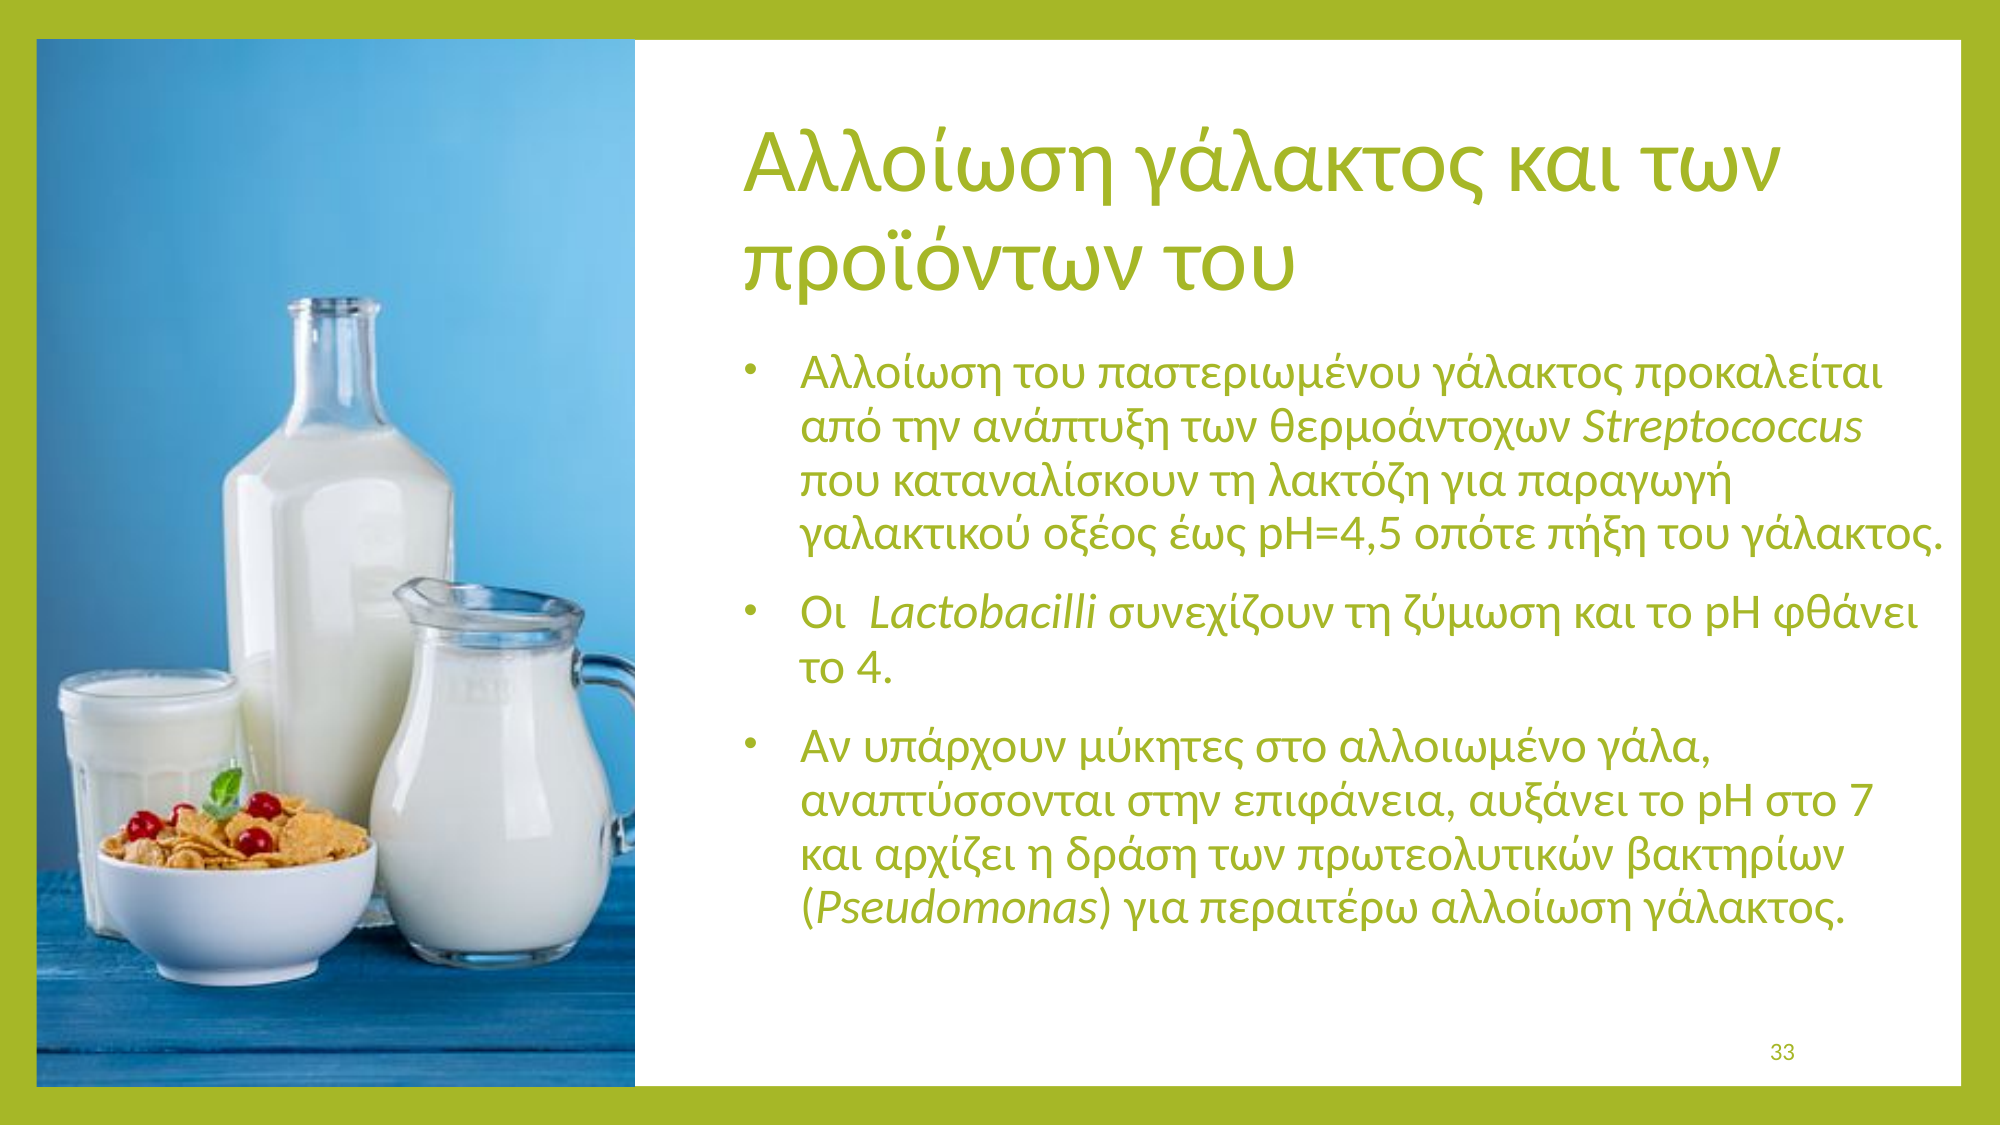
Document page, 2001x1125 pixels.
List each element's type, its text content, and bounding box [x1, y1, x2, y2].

title Αλλοίωση γάλακτος και των προϊόντων του [728, 99, 1827, 323]
picture [36, 39, 636, 1087]
slide_number 33 [1530, 1020, 1811, 1081]
list Αλλοίωση του παστεριωμένου γάλακτος προκαλείται από την ανάπτυξη των θερμοάντοχων Streptococcus που καταναλίσκουν τη λακτόζη για παραγωγή γαλακτικού οξέος έως pH=4,5 οπότε πήξη του γάλακτος. Οι Lactobacilli συνεχίζουν τη ζύμωση και το pH φθάνει το 4. Αν υπάρχουν μύκητες στο αλλοιωμένο γάλα, αναπτύσσονται στην επιφάνεια, αυξάνει το pH στο 7 και αρχίζει η δράση των πρωτεολυτικών βακτηρίων (Pseudomonas) για περαιτέρω αλλοίωση γάλακτος. [728, 337, 1964, 1087]
